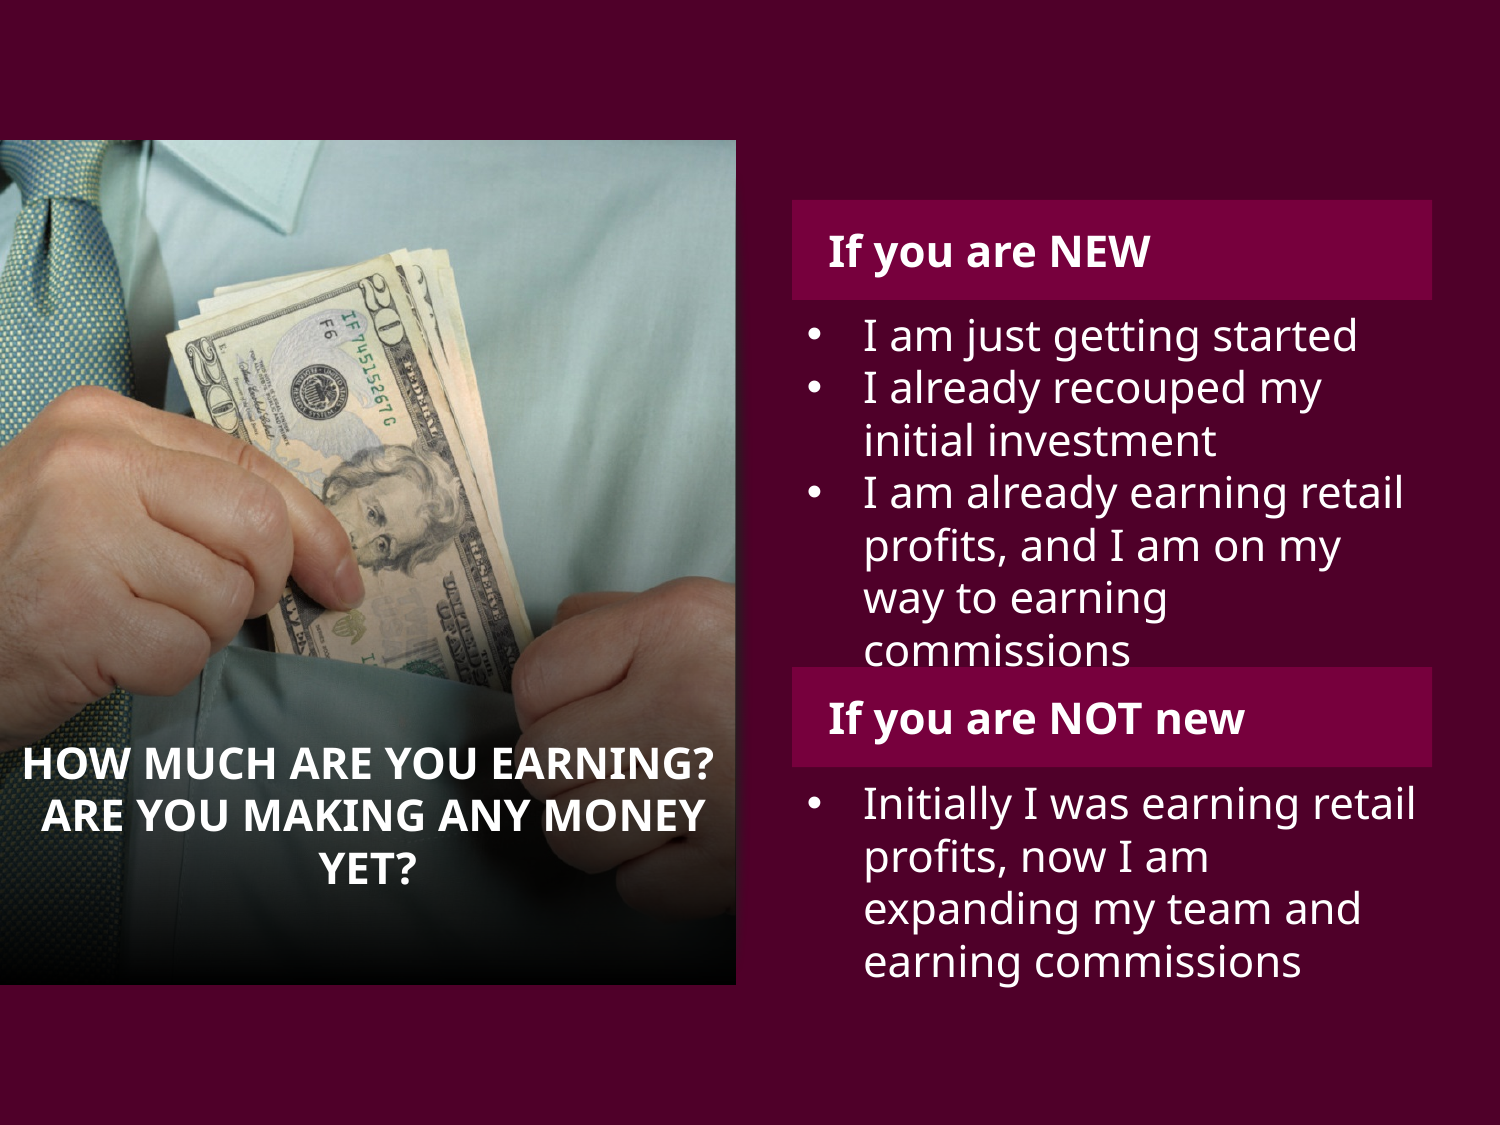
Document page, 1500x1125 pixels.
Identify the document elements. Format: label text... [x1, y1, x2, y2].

text_box If you are NOT new [791, 666, 1433, 768]
picture [0, 140, 1186, 985]
text_box I am just getting started I already recouped my initial investment I am already earning retail profits, and I am on my way to earning commissions [792, 299, 1433, 683]
text_box If you are NEW [791, 199, 1433, 301]
text_box Initially I was earning retail profits, now I am expanding my team and earning commissions [792, 768, 1433, 994]
